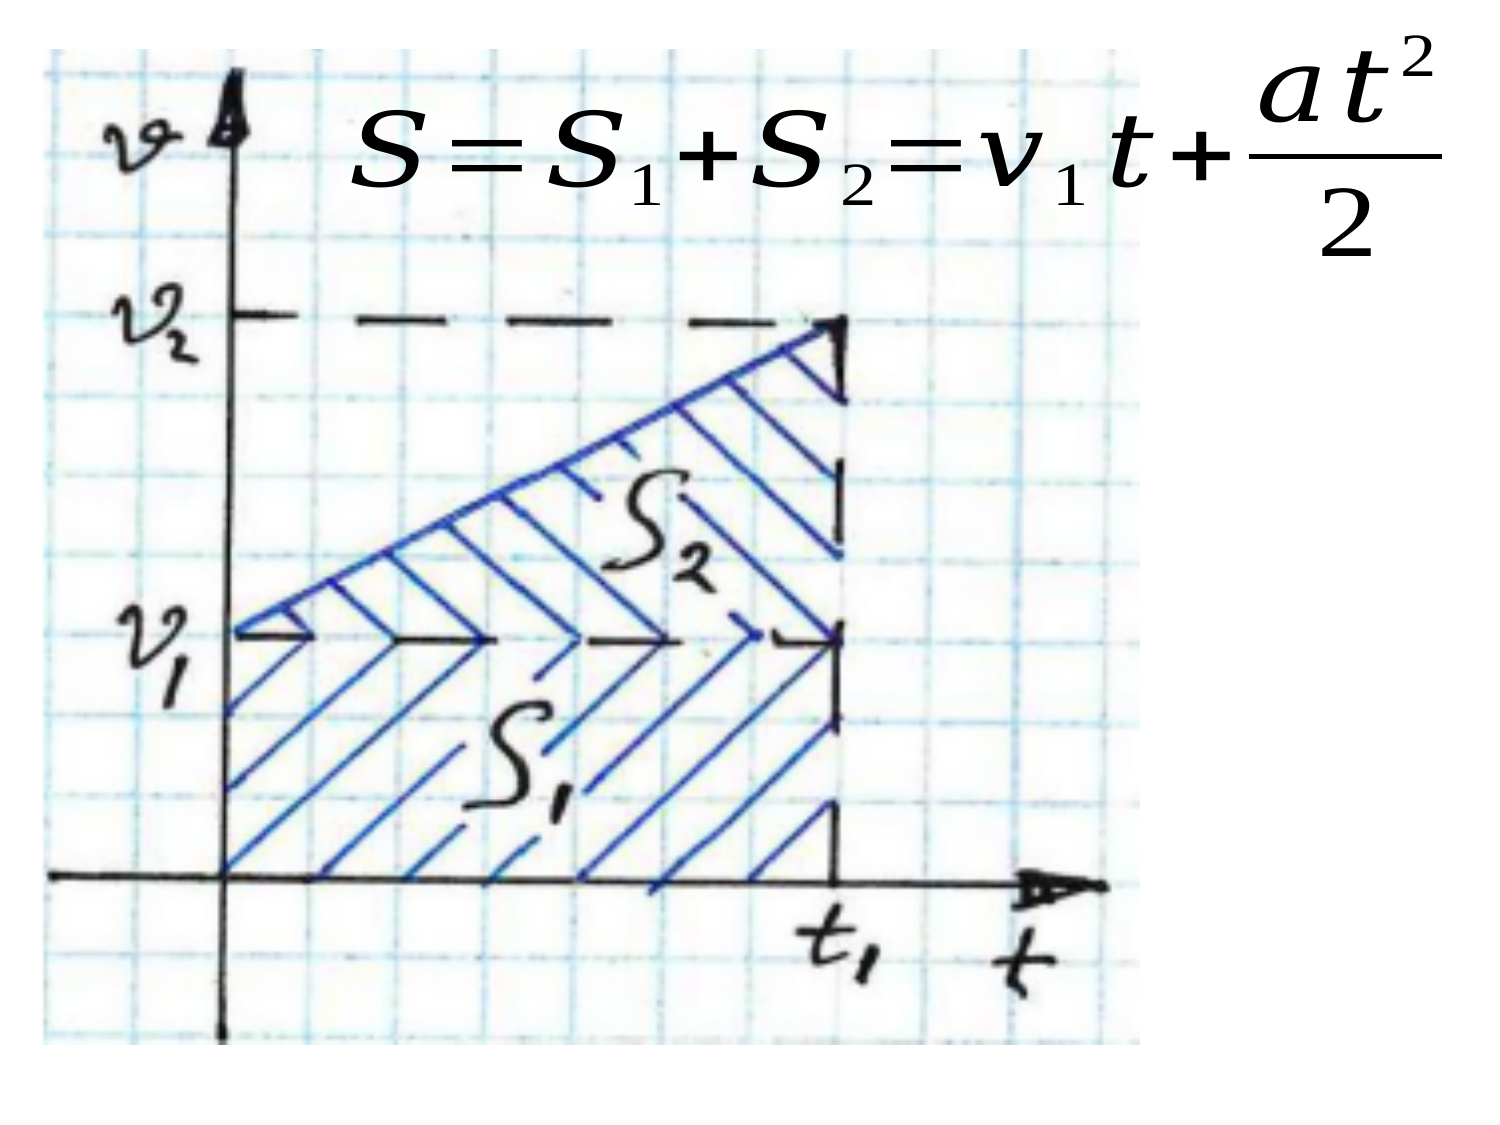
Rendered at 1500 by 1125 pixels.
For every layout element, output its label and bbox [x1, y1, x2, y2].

picture [40, 49, 1140, 1046]
